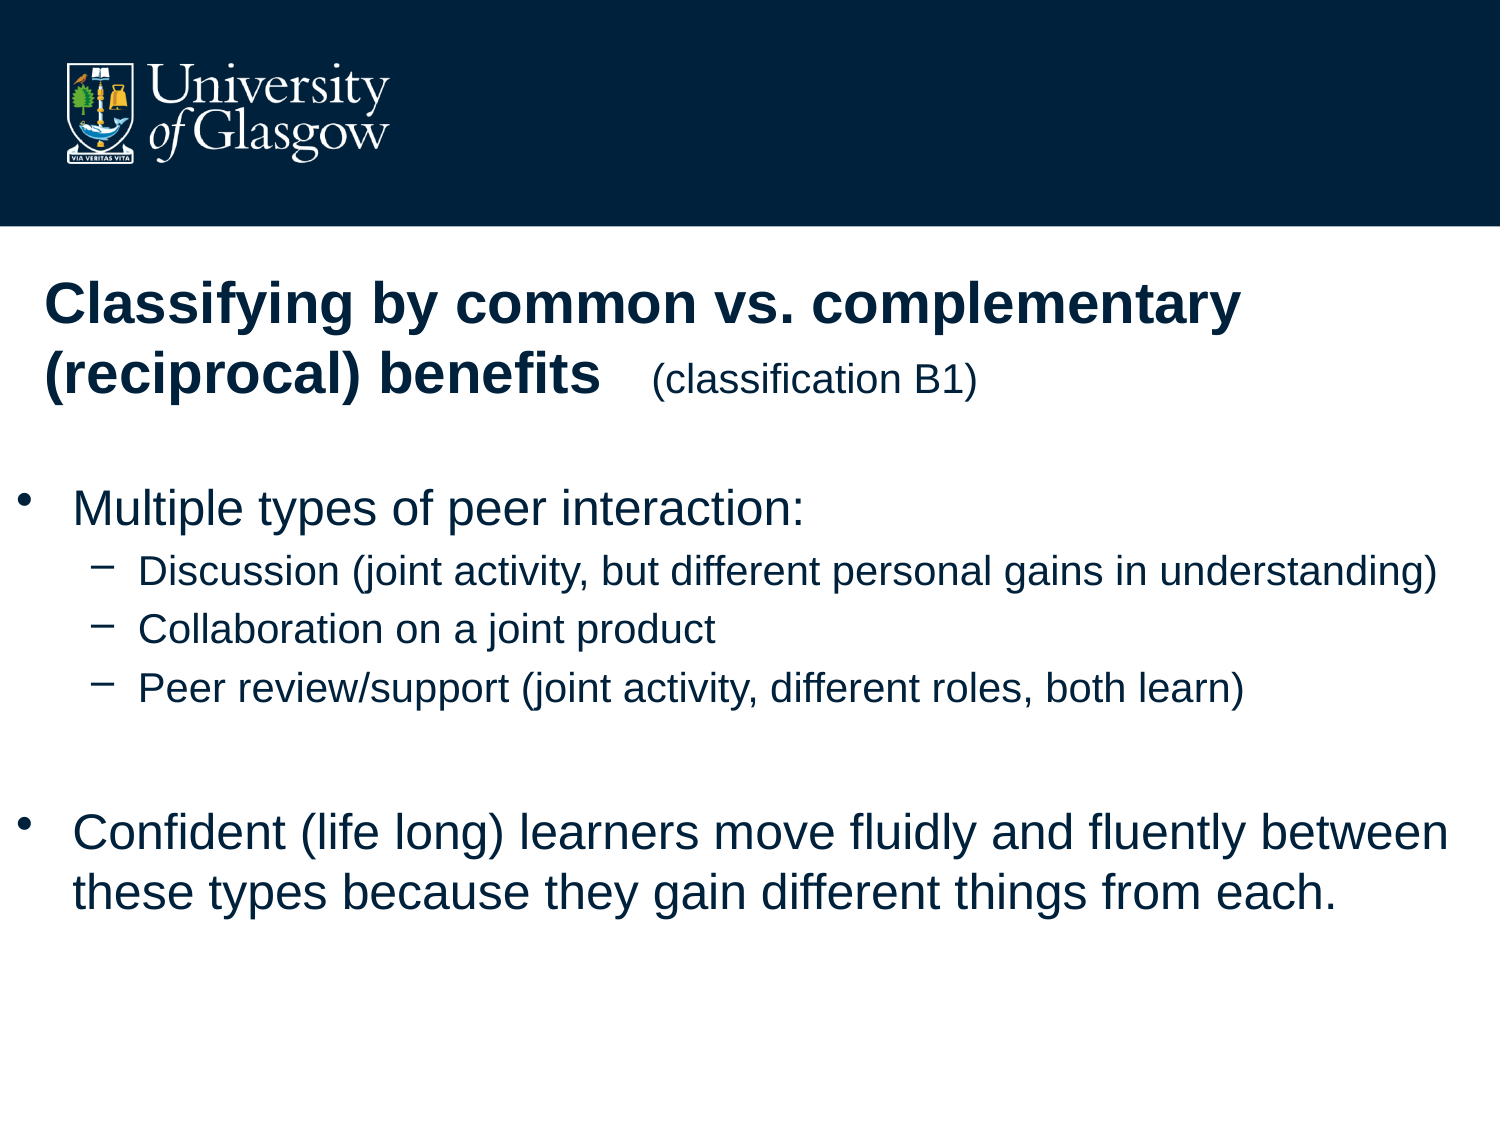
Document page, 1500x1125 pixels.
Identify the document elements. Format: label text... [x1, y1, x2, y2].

picture [67, 61, 391, 164]
list Multiple types of peer interaction: Discussion (joint activity, but different personal gains in understanding) Collaboration on a joint product Peer review/support (joint activity, different roles, both learn) Confident (life long) learners move fluidly and fluently between these types because they gain different things from each. [1, 468, 1484, 988]
title Classifying by common vs. complementary (reciprocal) benefits (classification B1) [29, 249, 1459, 421]
